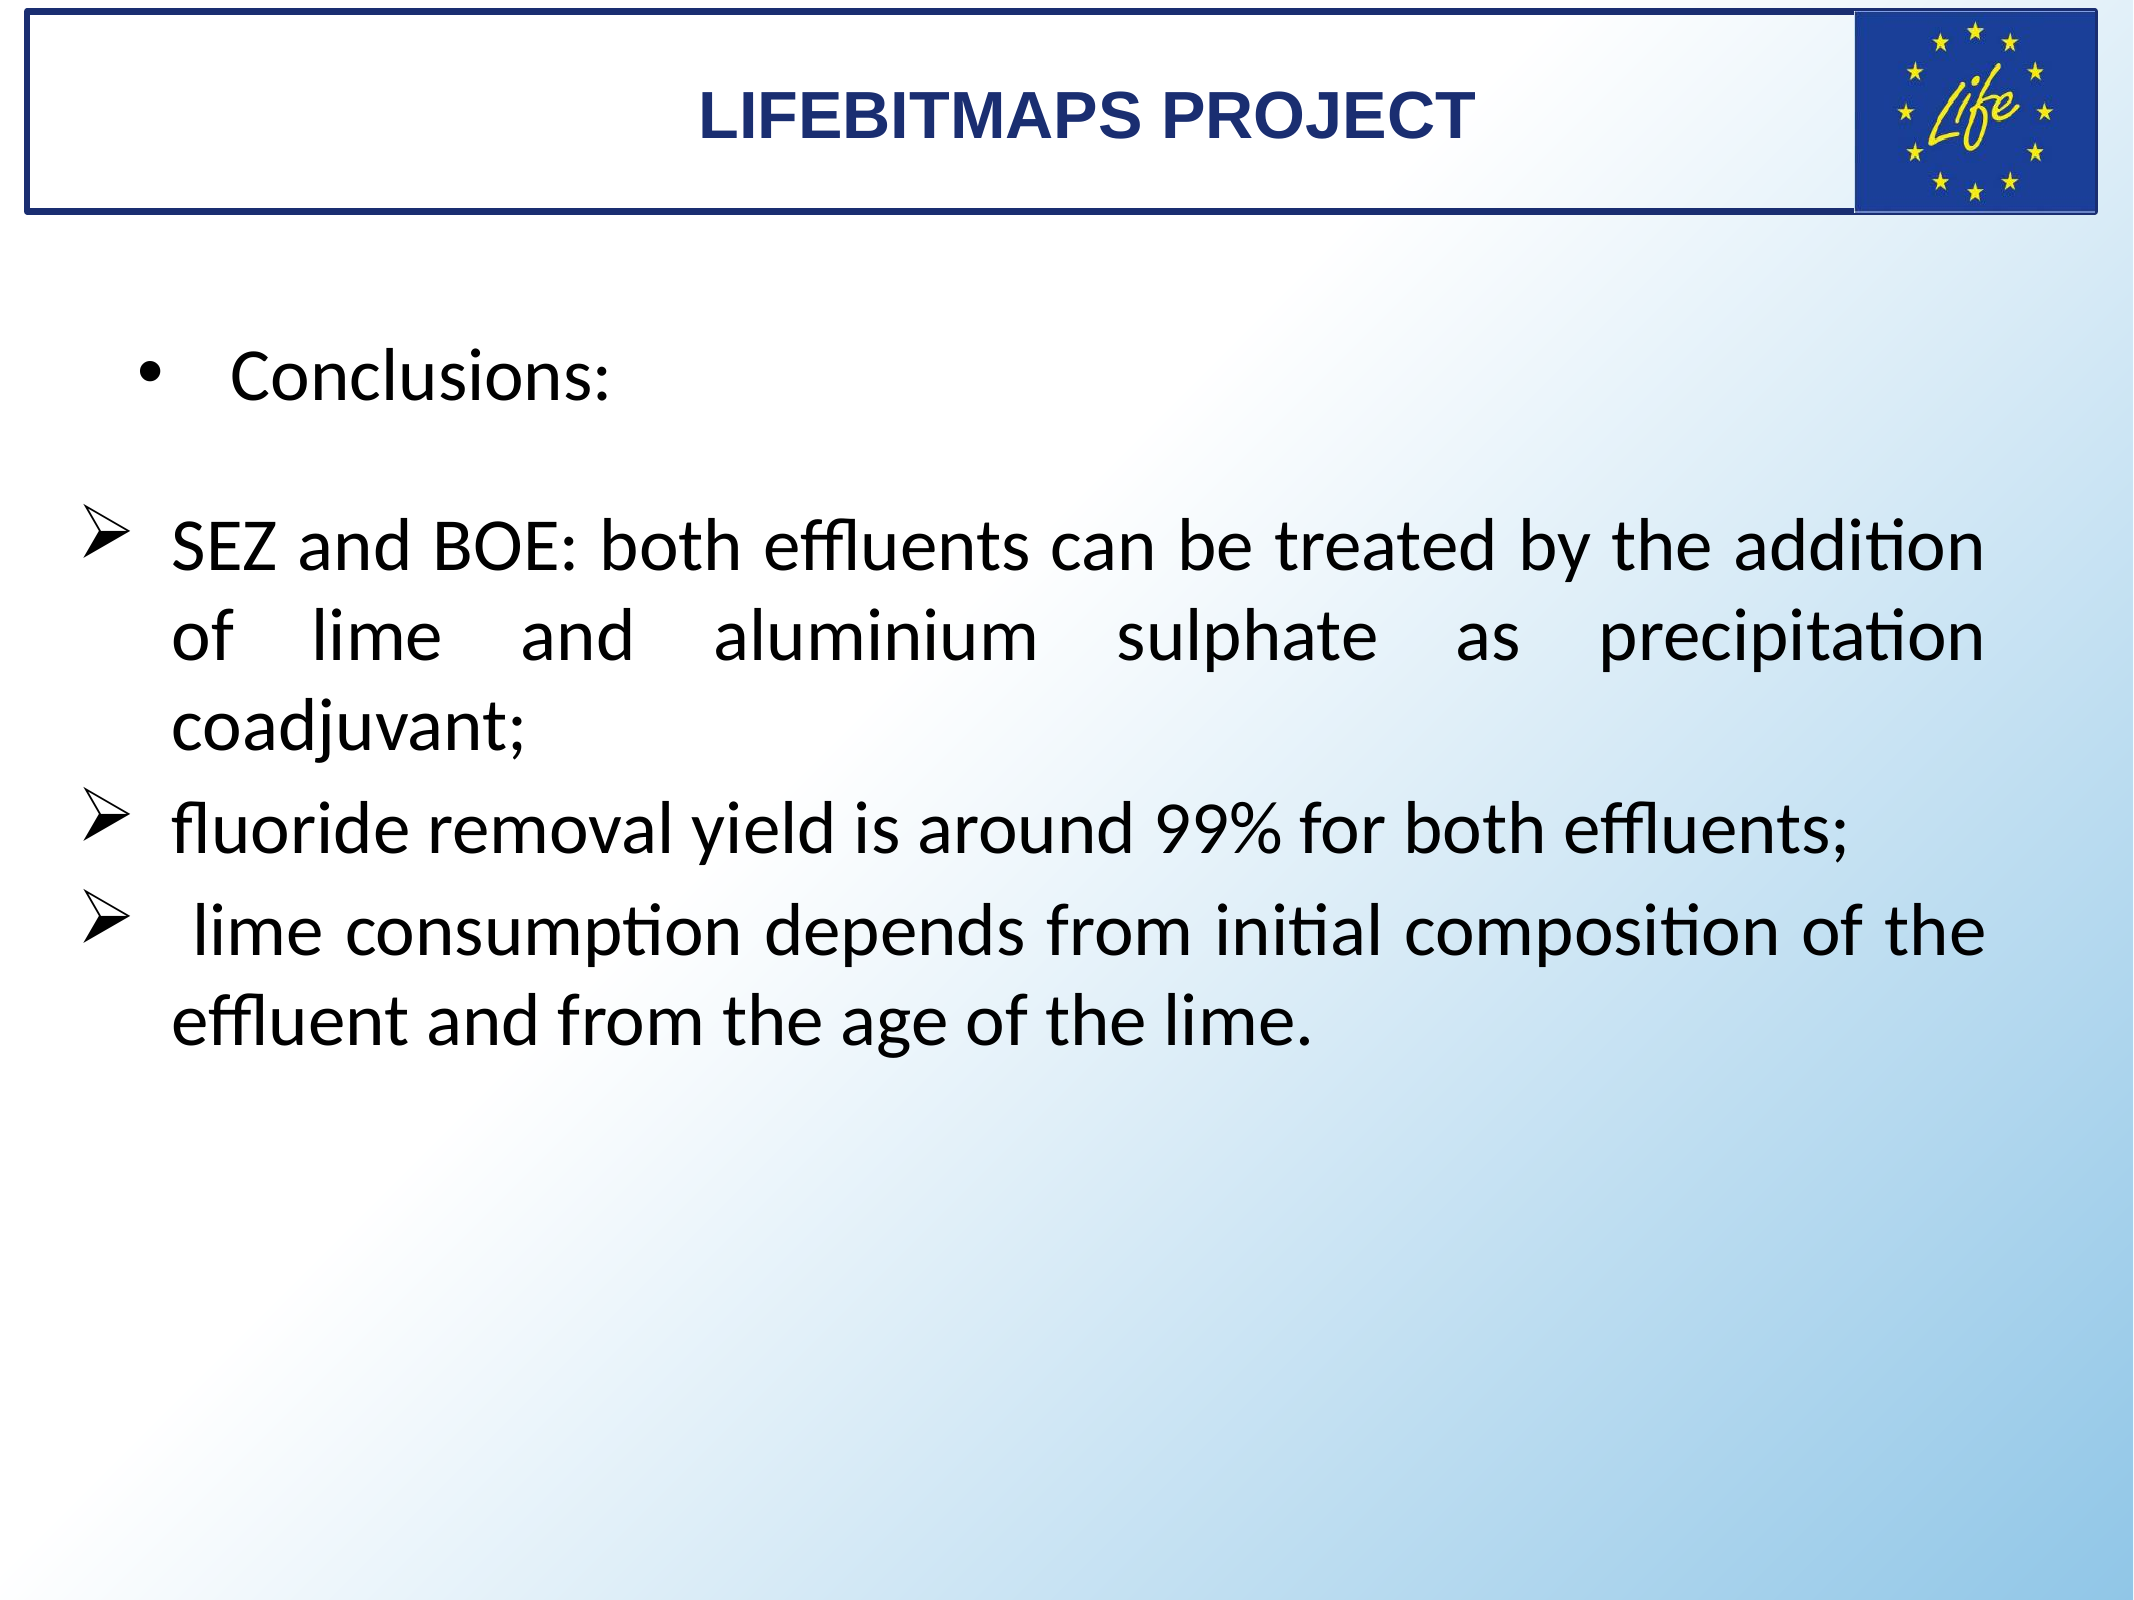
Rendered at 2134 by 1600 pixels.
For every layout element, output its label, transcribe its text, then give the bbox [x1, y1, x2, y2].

list LIFEBITMAPS PROJECT [27, 11, 1852, 212]
text_box SEZ and BOE: both effluents can be treated by the addition of lime and aluminium sulphate as precipitation coadjuvant; fluoride removal yield is around 99% for both effluents; lime consumption depends from initial composition of the effluent and from the age of the lime. [63, 488, 2003, 1068]
text_box Conclusions: [122, 318, 628, 424]
picture [1854, 11, 2096, 213]
